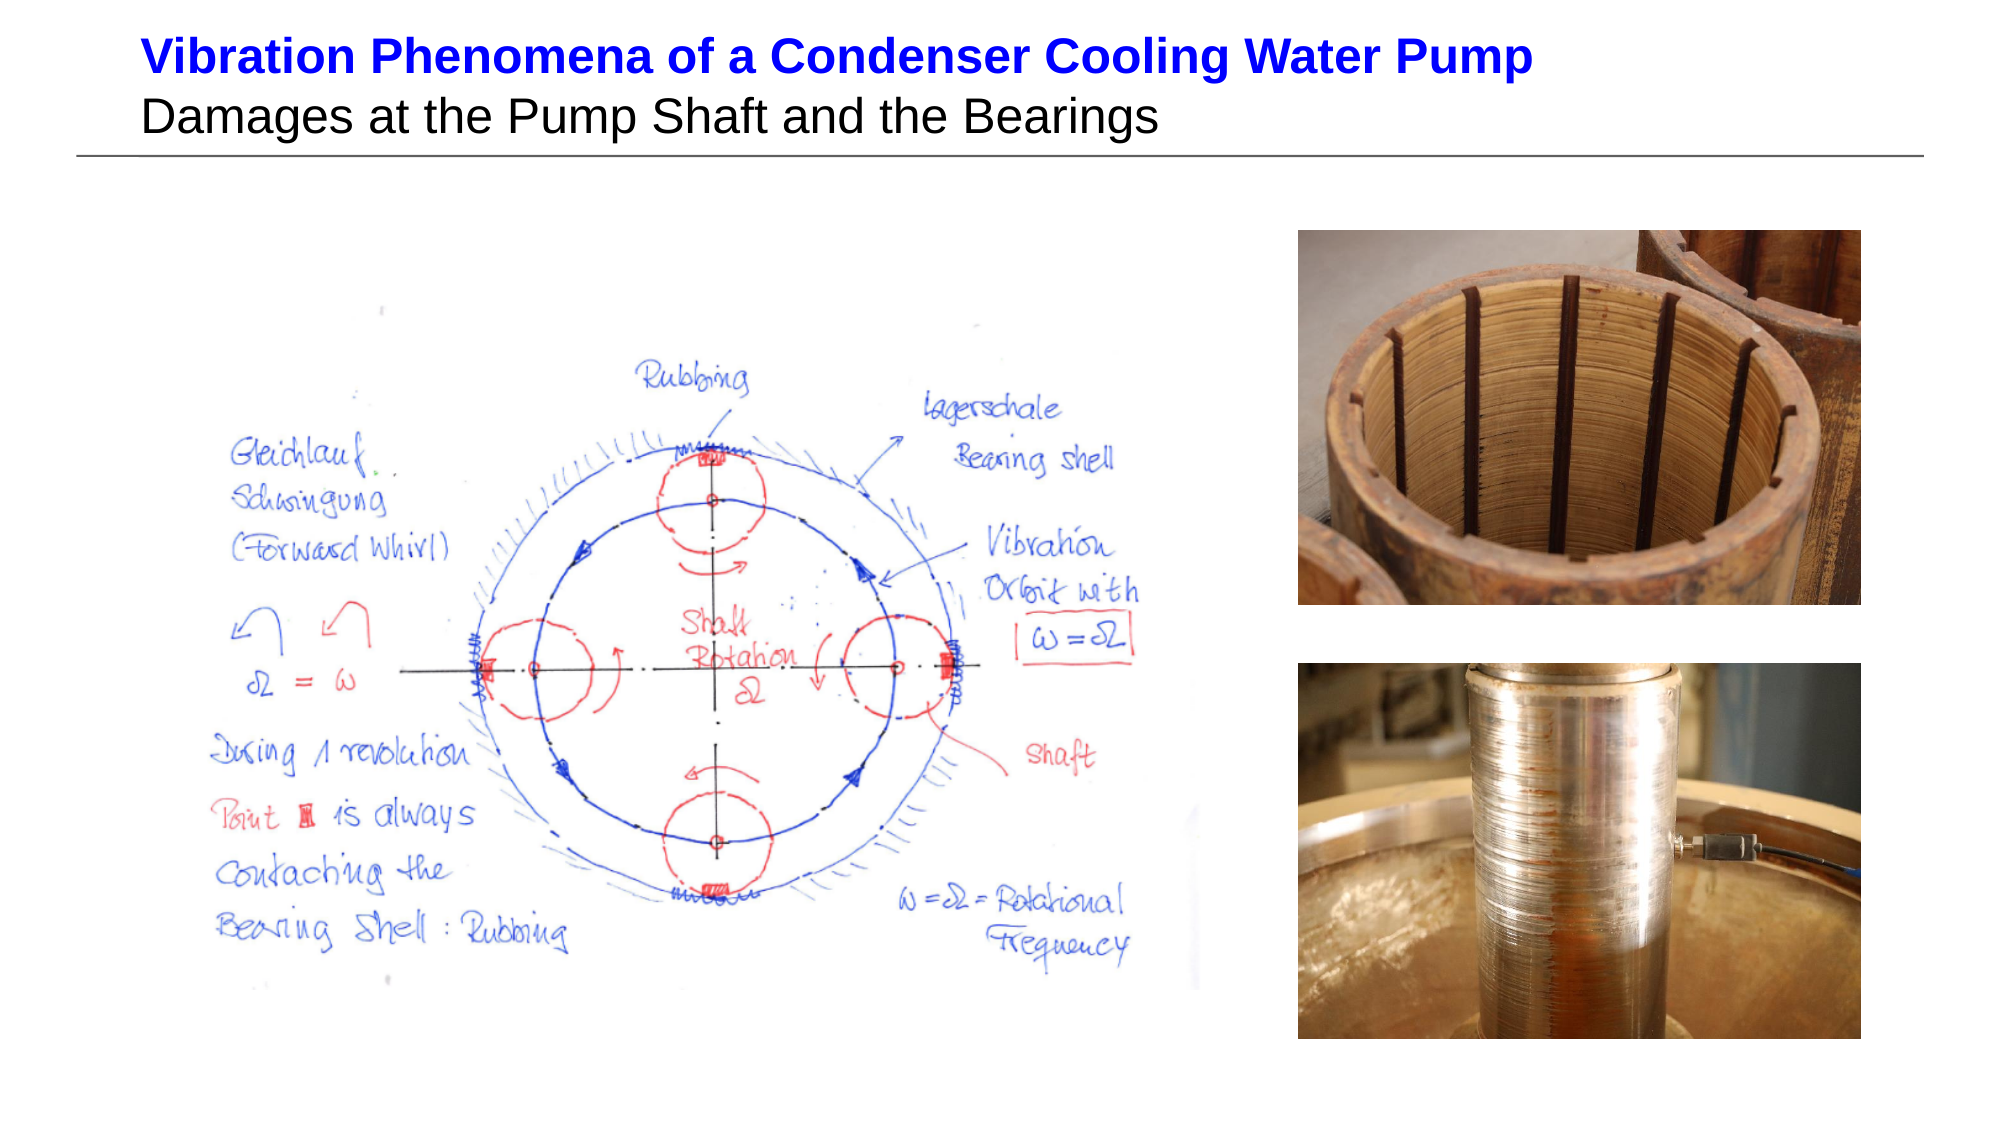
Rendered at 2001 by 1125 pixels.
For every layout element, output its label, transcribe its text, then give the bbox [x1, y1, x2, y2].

picture [125, 299, 1203, 990]
text_box Vibration Phenomena of a Condenser Cooling Water Pump Damages at the Pump Shaft and the Bearings [125, 16, 1564, 152]
picture [1298, 663, 1861, 1039]
picture [1298, 229, 1861, 605]
